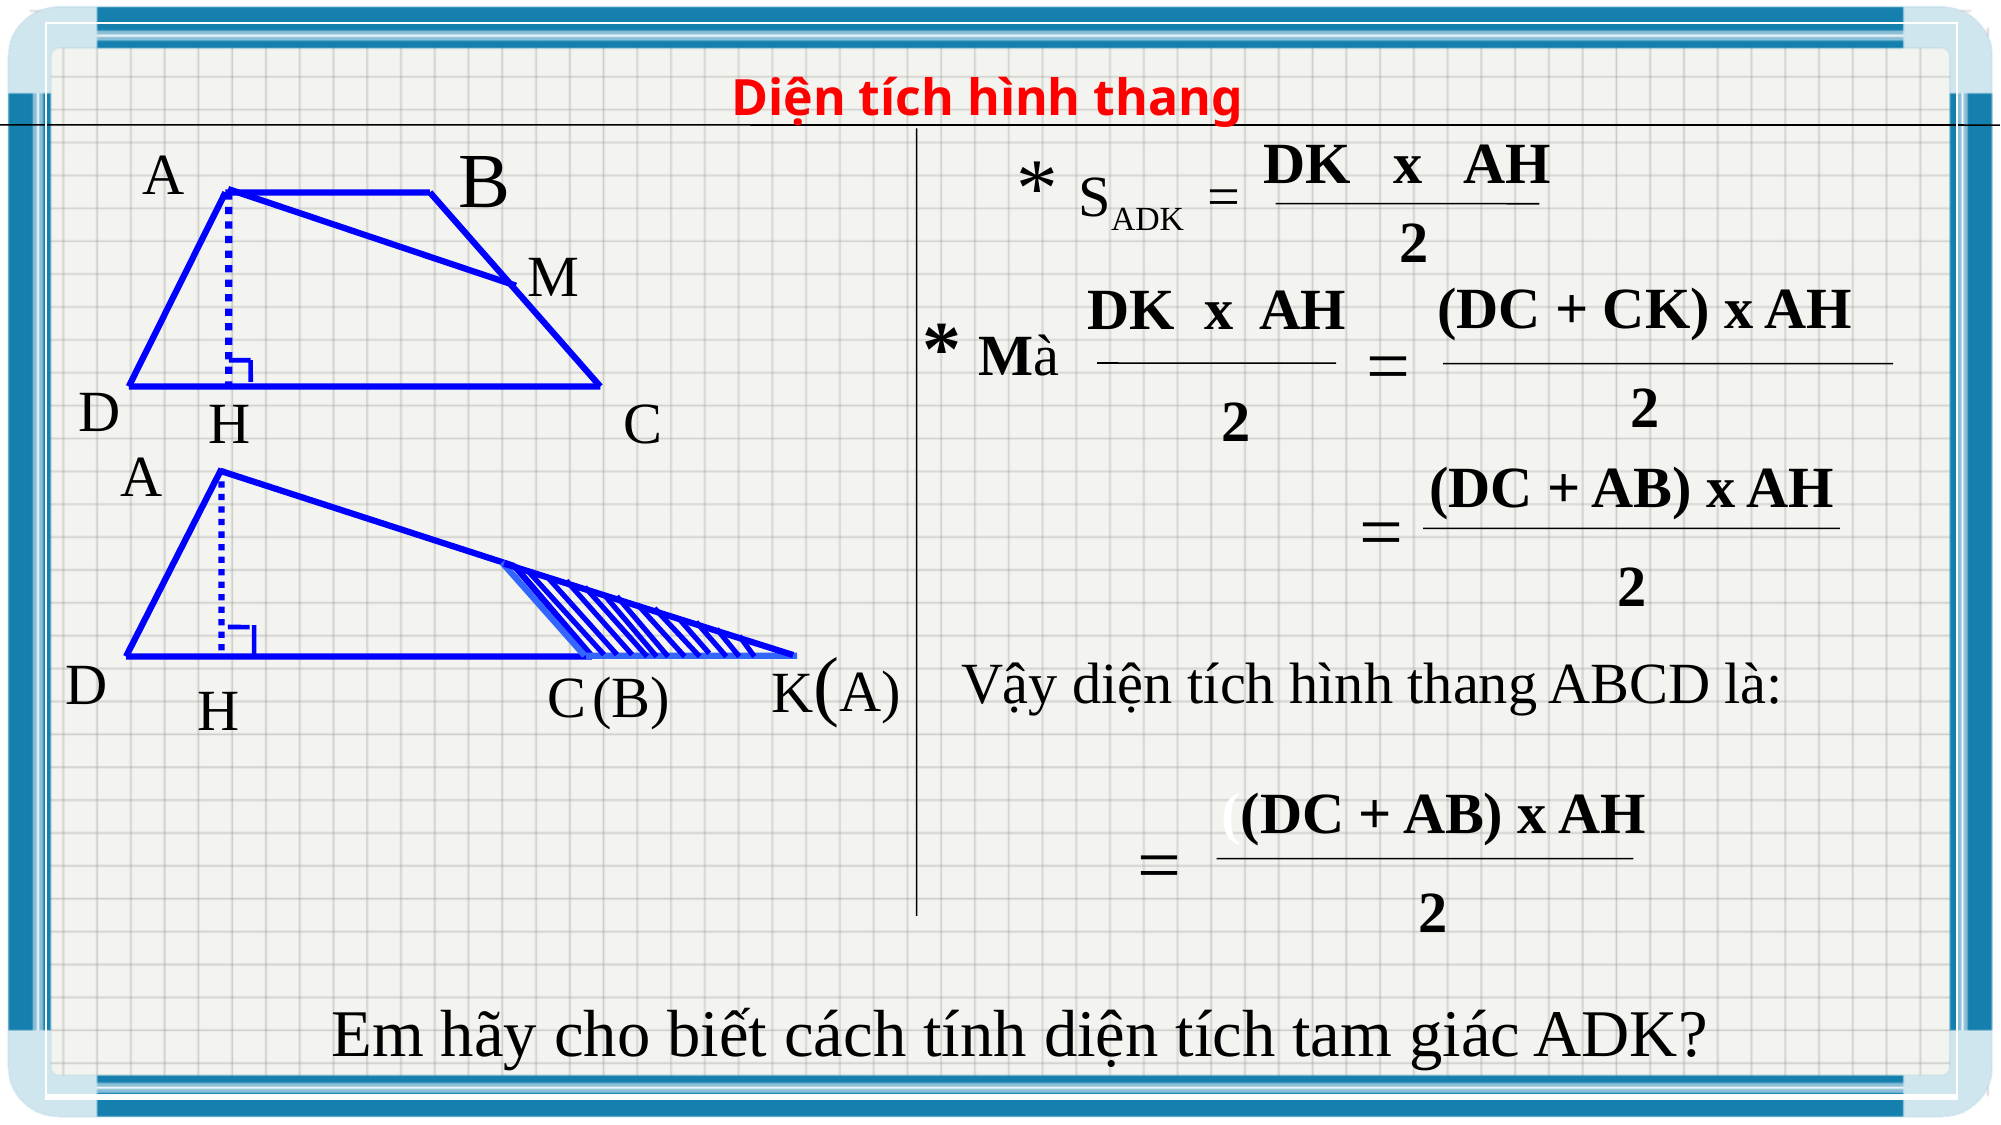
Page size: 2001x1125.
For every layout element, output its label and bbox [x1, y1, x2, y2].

picture [0, 0, 2001, 1125]
text_box [198, 117, 1848, 286]
text_box [1083, 767, 1784, 960]
text_box [50, 430, 917, 751]
text_box [63, 121, 665, 430]
text_box [1281, 455, 1982, 634]
table_header [47, 24, 1956, 1094]
text_box [907, 263, 1427, 471]
text_box [1128, 262, 2000, 455]
